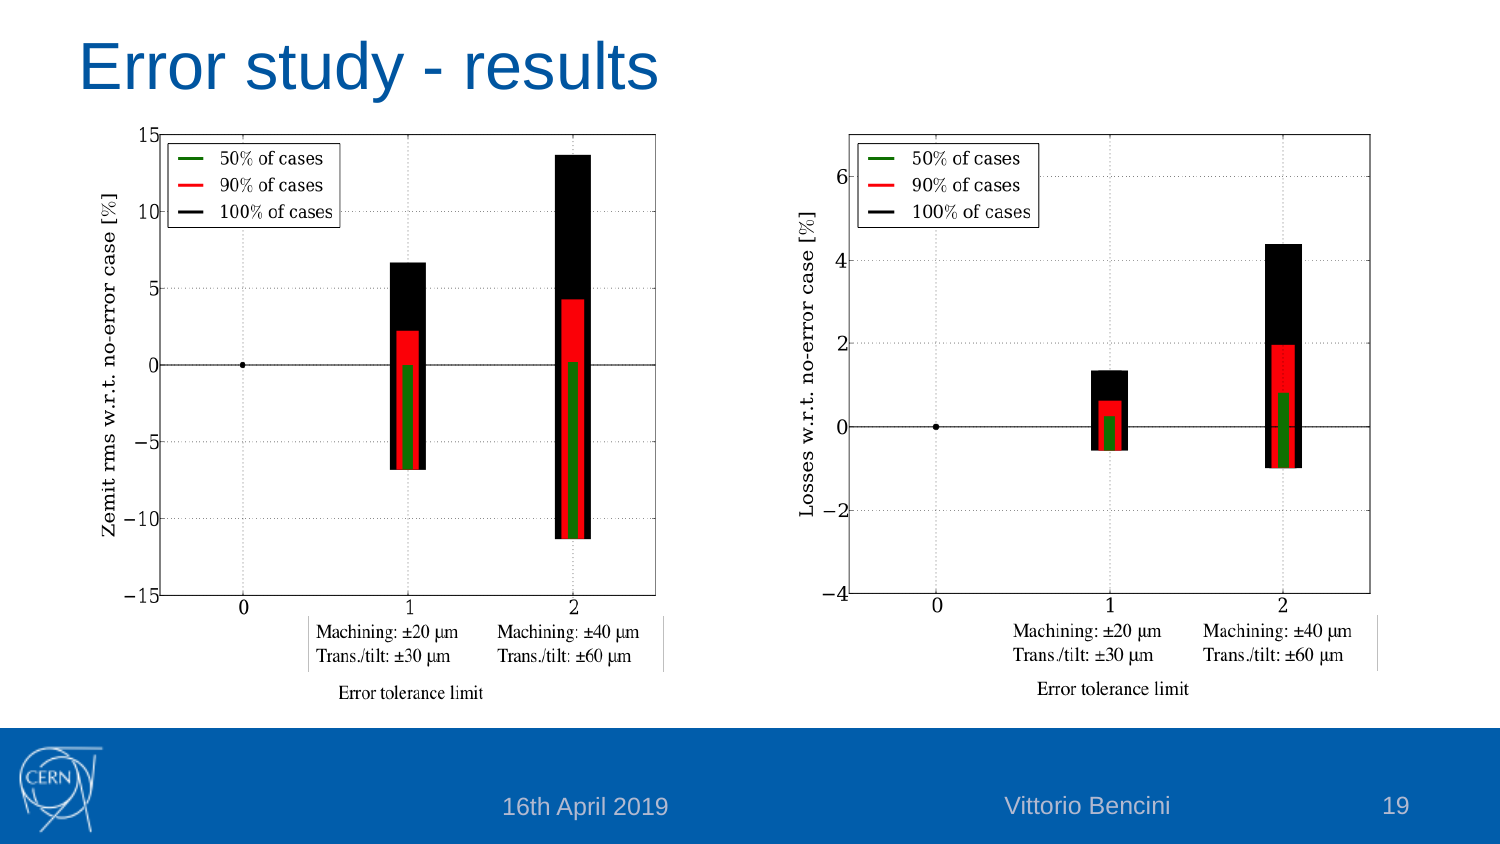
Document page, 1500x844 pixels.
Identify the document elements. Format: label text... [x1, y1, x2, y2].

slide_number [487, 782, 838, 828]
picture [793, 126, 1378, 705]
picture [87, 120, 679, 712]
slide_number 19 [1342, 782, 1425, 827]
text_box Error study - results [71, 17, 1297, 109]
footer Vittorio Bencini [850, 782, 1326, 827]
